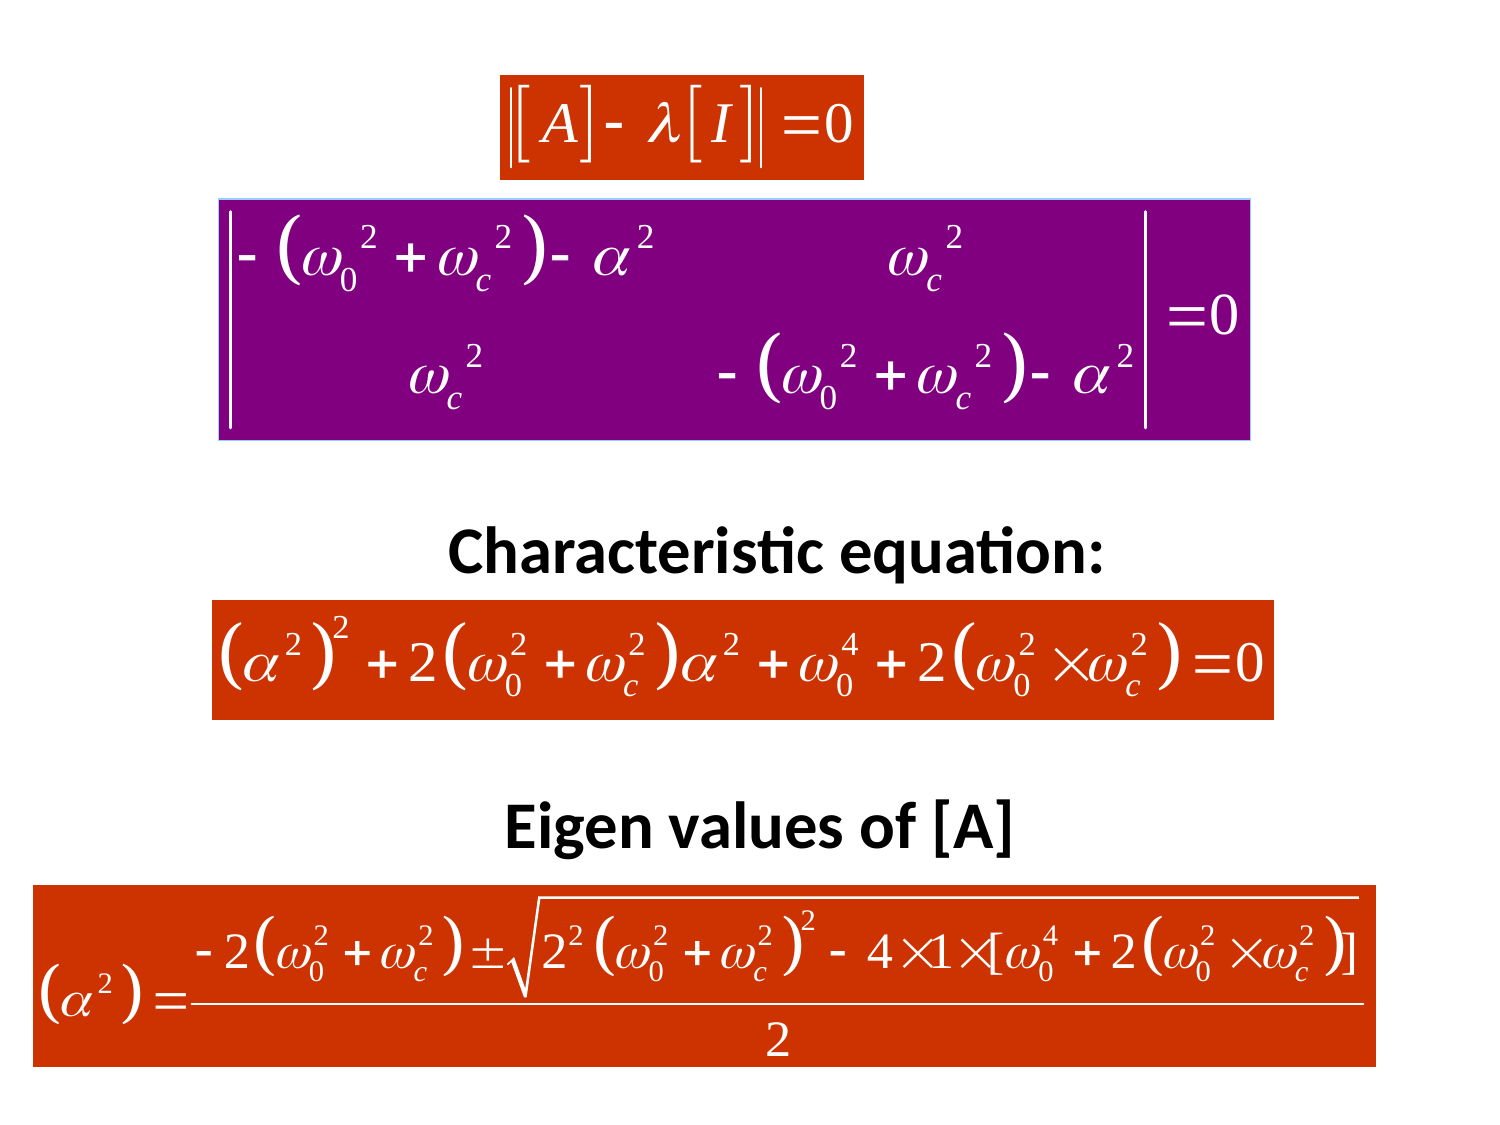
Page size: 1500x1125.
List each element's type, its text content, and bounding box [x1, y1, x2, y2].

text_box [33, 884, 1377, 1068]
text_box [218, 199, 1251, 440]
text_box Eigen values of [A] [489, 774, 1031, 870]
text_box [212, 599, 1275, 720]
text_box Characteristic equation: [433, 499, 1122, 595]
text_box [499, 74, 864, 181]
